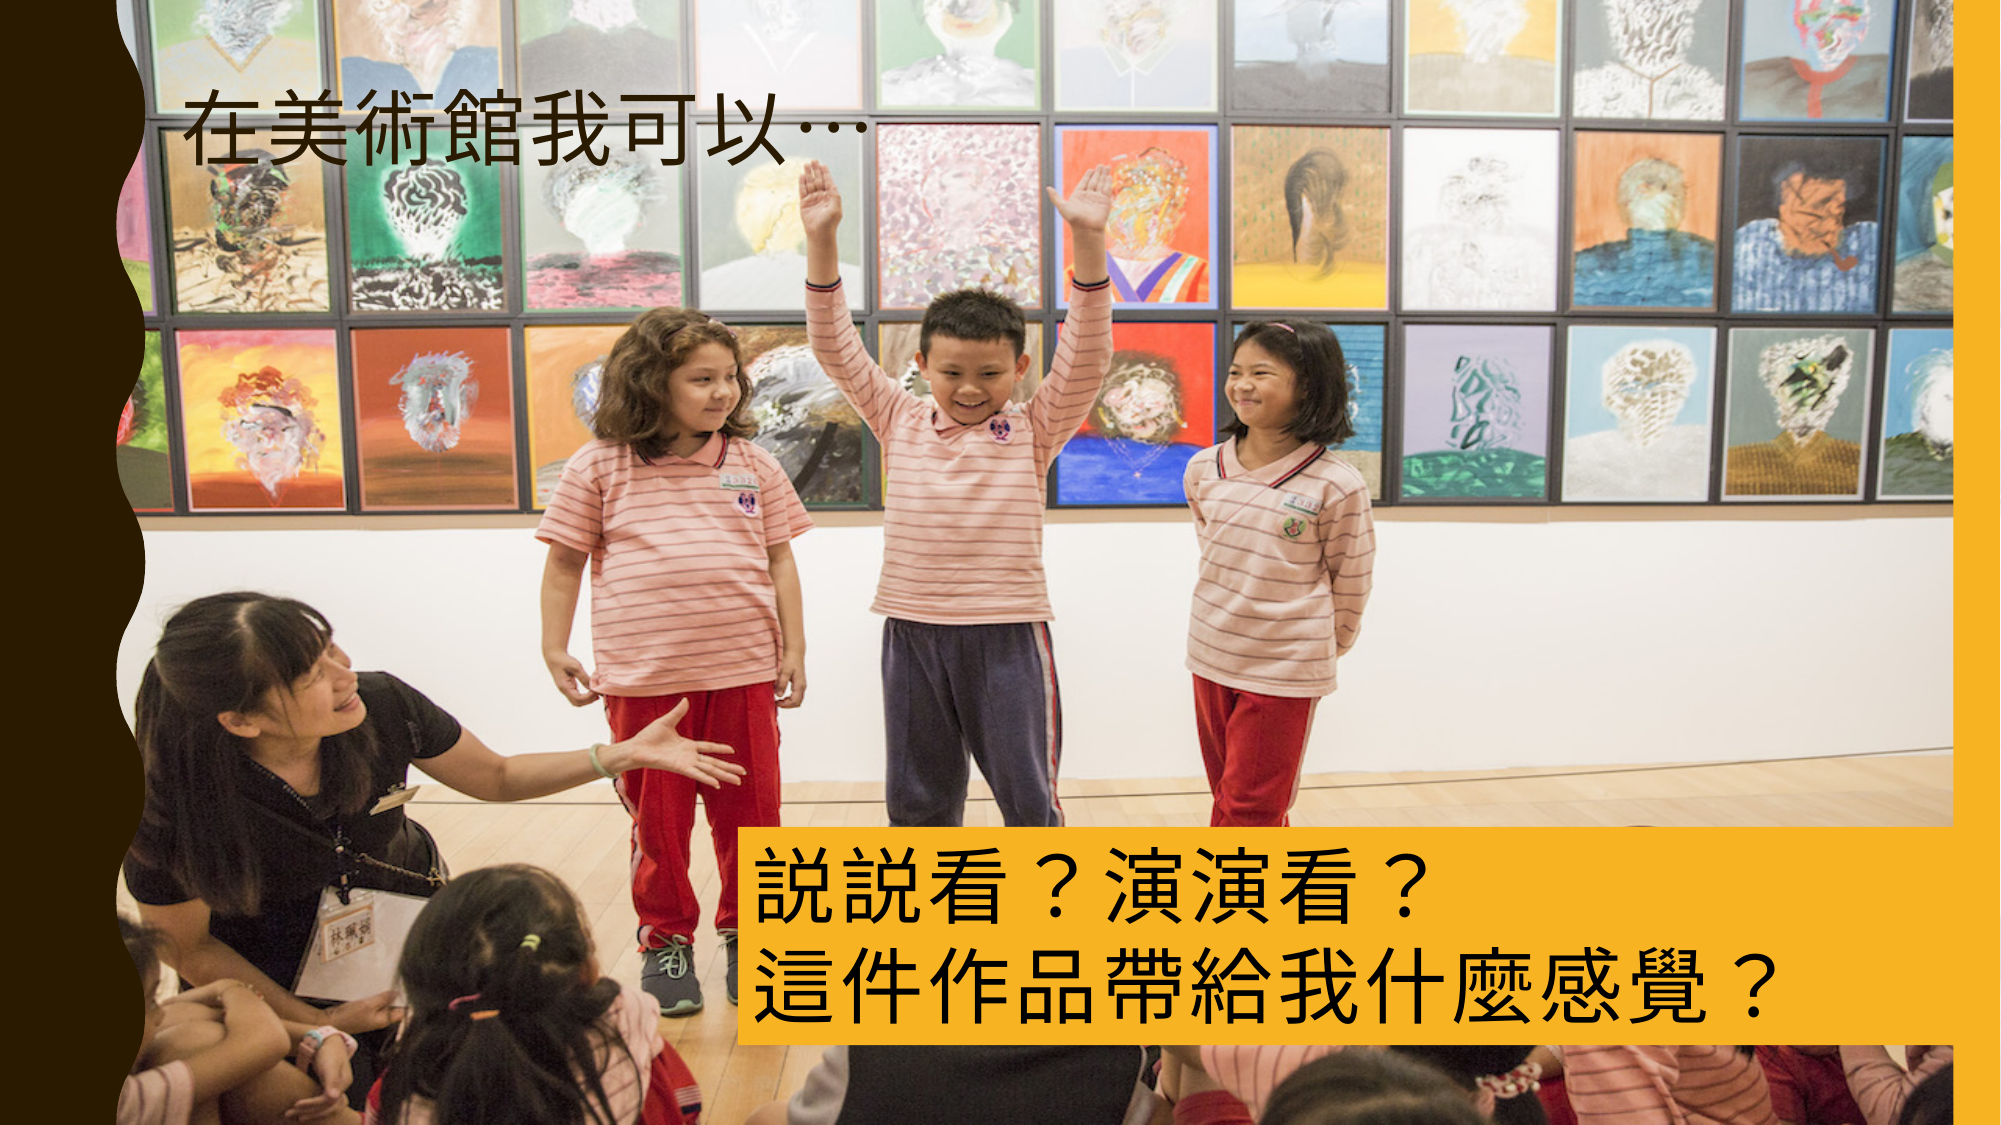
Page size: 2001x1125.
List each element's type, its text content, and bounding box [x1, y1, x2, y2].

title 在美術館我可以… [165, 79, 1835, 325]
text_box 説説看？演演看？ 這件作品帶給我什麼感覺？ [737, 826, 2000, 1046]
picture [117, 0, 1953, 1125]
title 美術館Ｑ&Ａ [148, 63, 1853, 344]
